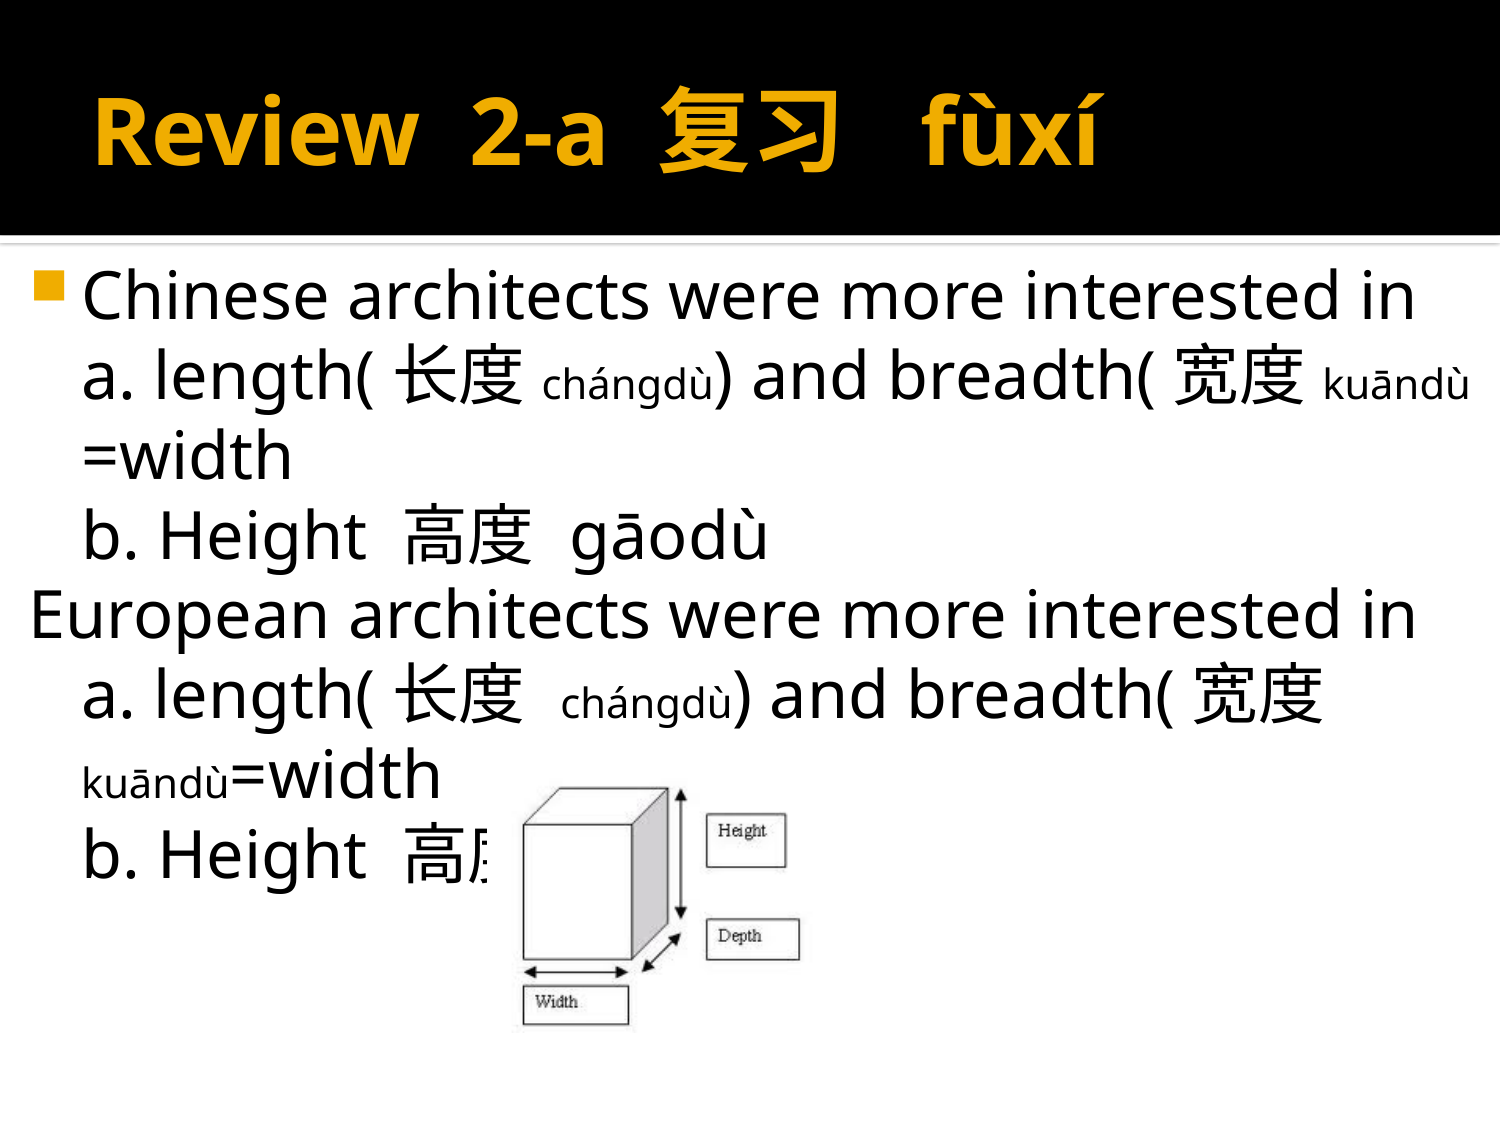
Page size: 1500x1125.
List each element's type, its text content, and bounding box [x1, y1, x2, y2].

title Review 2-a 复习 fùxí [75, 25, 1425, 231]
picture [487, 774, 819, 1033]
list Chinese architects were more interested in a. length(长度chángdù) and breadth(宽度kuāndù =width b. Height 高度 gāodù European architects were more interested in a. length(长度 chángdù) and breadth(宽度kuāndù=width b. Height 高度 gāodù [0, 237, 1500, 1125]
